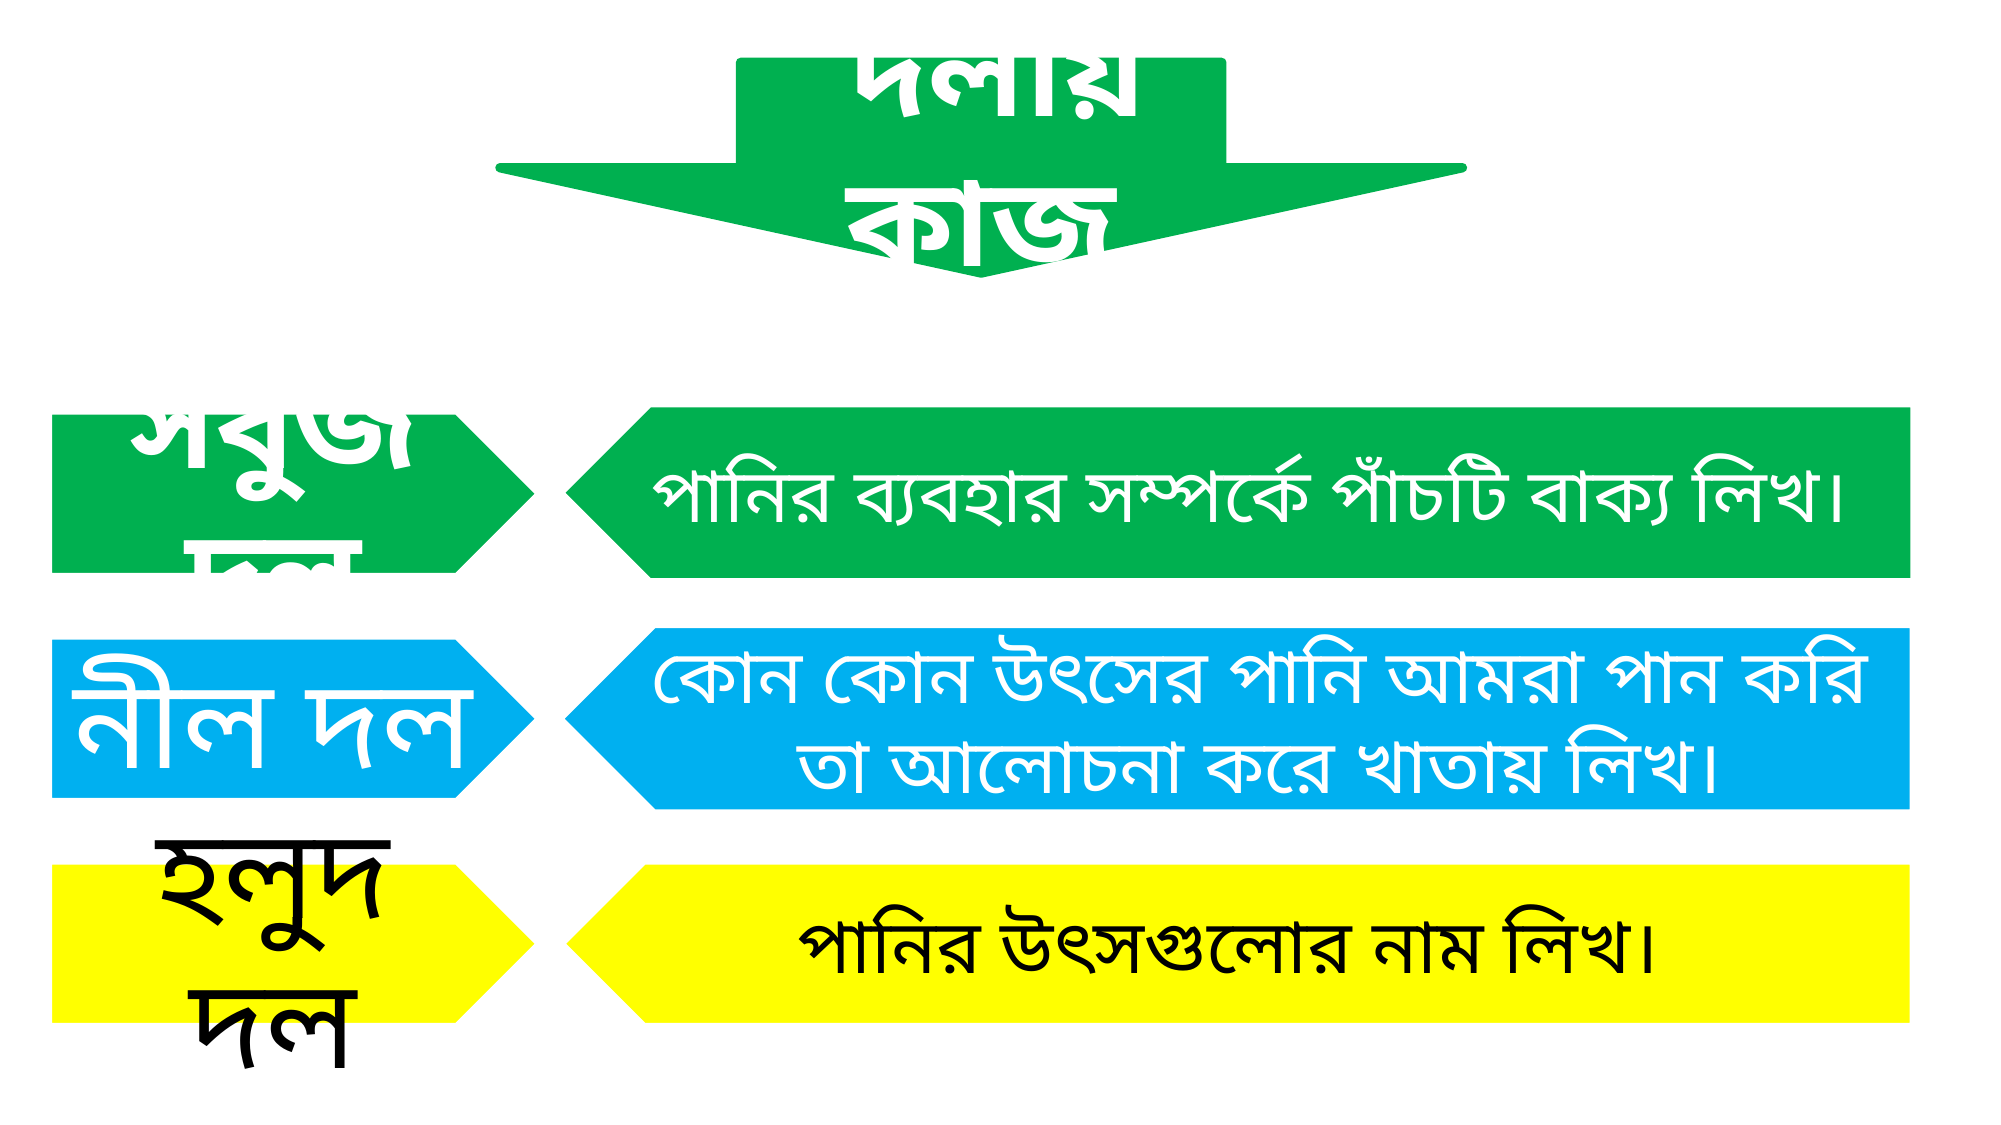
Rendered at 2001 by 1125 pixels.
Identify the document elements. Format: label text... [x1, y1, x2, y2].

text_box সবুজ দল [47, 410, 540, 578]
text_box পানির ব্যবহার সম্পর্কে পাঁচটি বাক্য লিখ। [560, 403, 1915, 583]
text_box হলুদ দল [47, 860, 540, 1028]
text_box কোন কোন উৎসের পানি আমরা পান করি তা আলোচনা করে খাতায় লিখ। [559, 623, 1914, 814]
text_box পানির উৎসগুলোর নাম লিখ। [561, 860, 1914, 1028]
text_box নীল দল [47, 635, 540, 803]
text_box দলীয় কাজ [497, 60, 1465, 276]
